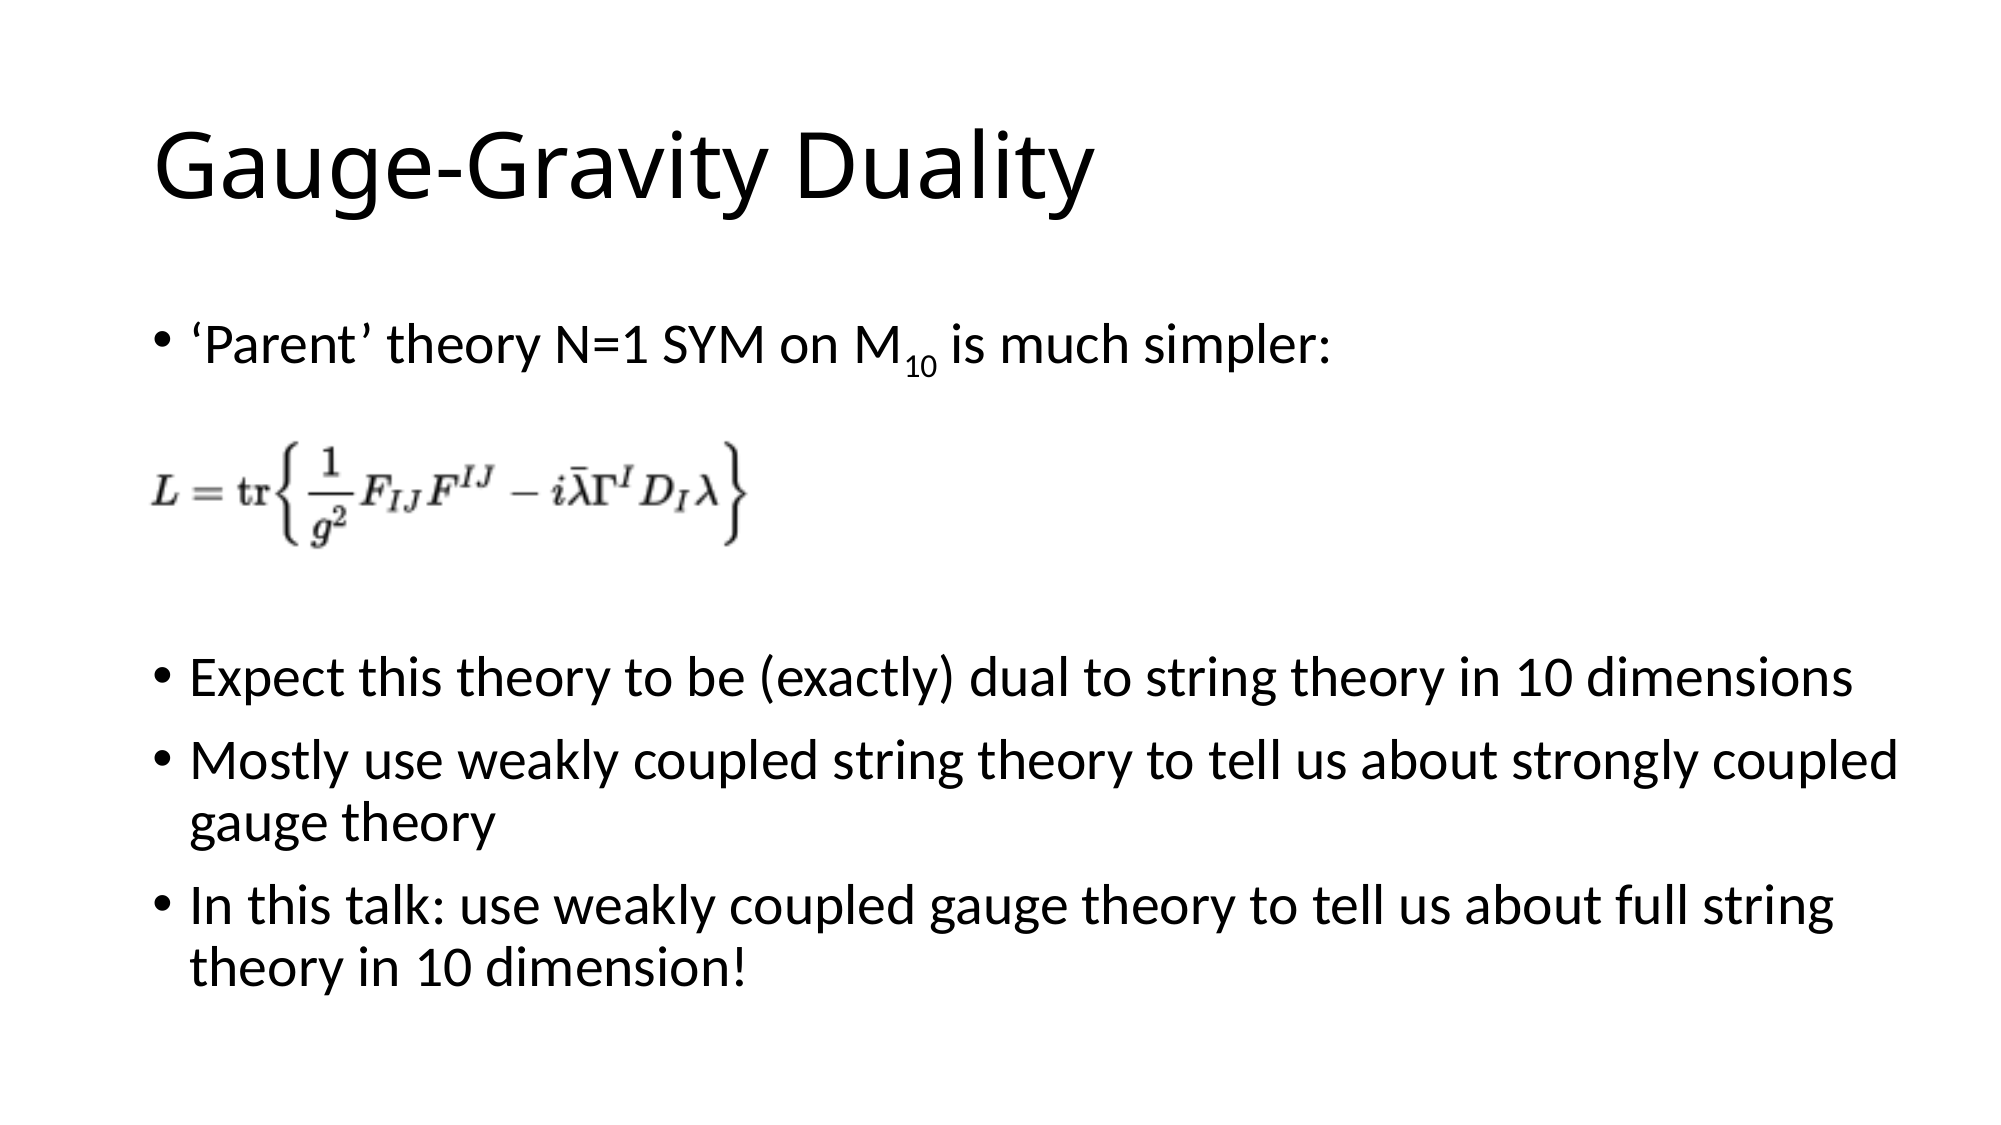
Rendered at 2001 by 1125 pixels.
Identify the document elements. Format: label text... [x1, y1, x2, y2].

title Gauge-Gravity Duality [137, 59, 1863, 278]
list ‘Parent’ theory N=1 SYM on M10 is much simpler: Expect this theory to be (exactly) dual to string theory in 10 dimensions Mostly use weakly coupled string theory to tell us about strongly coupled gauge theory In this talk: use weakly coupled gauge theory to tell us about full string theory in 10 dimension! [137, 299, 1959, 1014]
picture [107, 427, 786, 562]
